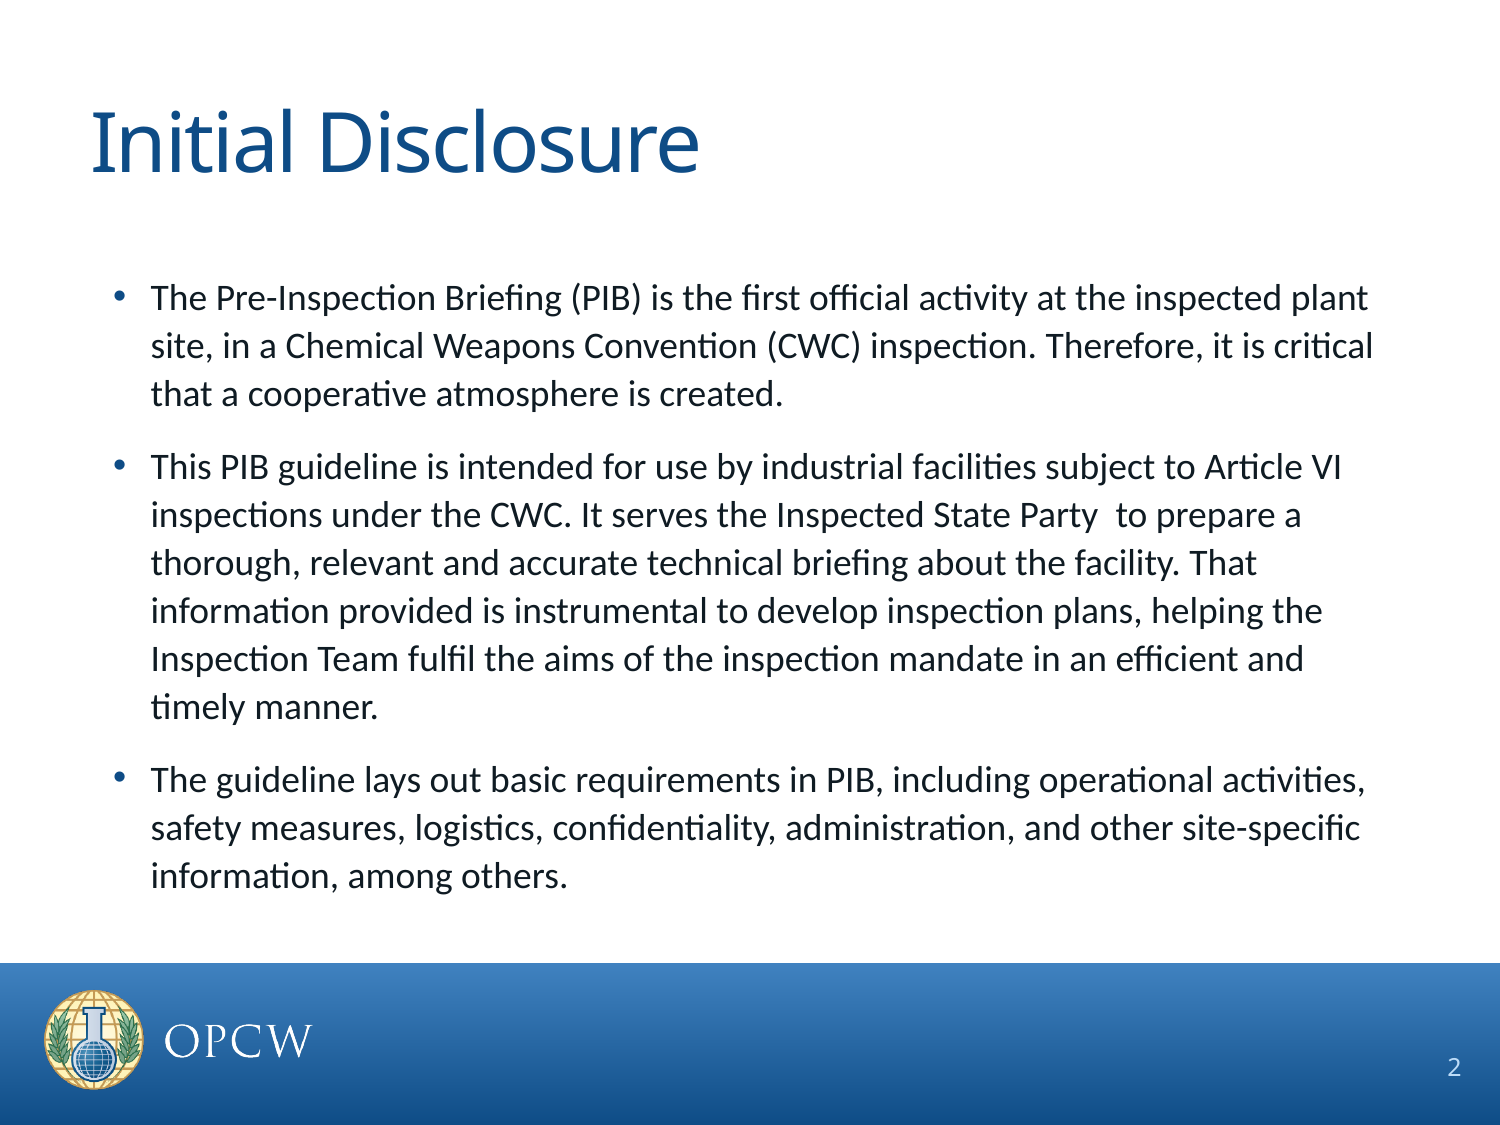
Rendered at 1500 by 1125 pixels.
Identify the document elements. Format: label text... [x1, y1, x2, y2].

title Initial Disclosure [75, 45, 1412, 233]
list The Pre-Inspection Briefing (PIB) is the first official activity at the inspected plant site, in a Chemical Weapons Convention (CWC) inspection. Therefore, it is critical that a cooperative atmosphere is created. This PIB guideline is intended for use by industrial facilities subject to Article VI inspections under the CWC. It serves the Inspected State Party to prepare a thorough, relevant and accurate technical briefing about the facility. That information provided is instrumental to develop inspection plans, helping the Inspection Team fulfil the aims of the inspection mandate in an efficient and timely manner. The guideline lays out basic requirements in PIB, including operational activities, safety measures, logistics, confidentiality, administration, and other site-specific information, among others. [79, 262, 1419, 929]
picture [39, 985, 349, 1094]
